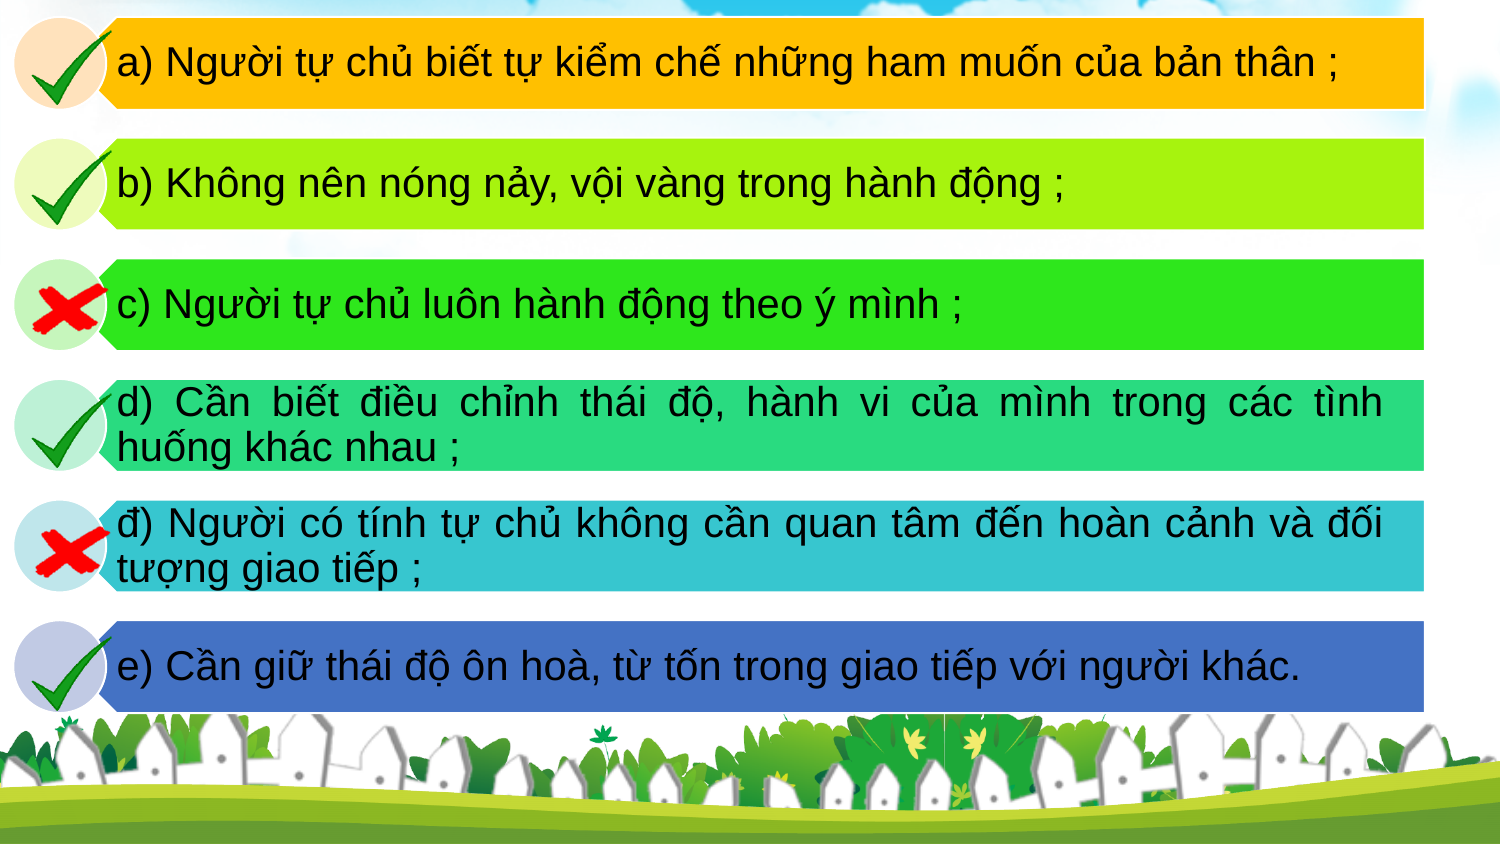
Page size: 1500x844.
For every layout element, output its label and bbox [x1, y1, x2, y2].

text_box [11, 16, 1484, 714]
picture [31, 150, 112, 225]
picture [31, 30, 112, 105]
picture [0, 0, 1500, 400]
picture [0, 654, 1500, 844]
picture [28, 270, 112, 348]
picture [31, 636, 112, 711]
picture [31, 393, 112, 468]
picture [31, 513, 114, 591]
